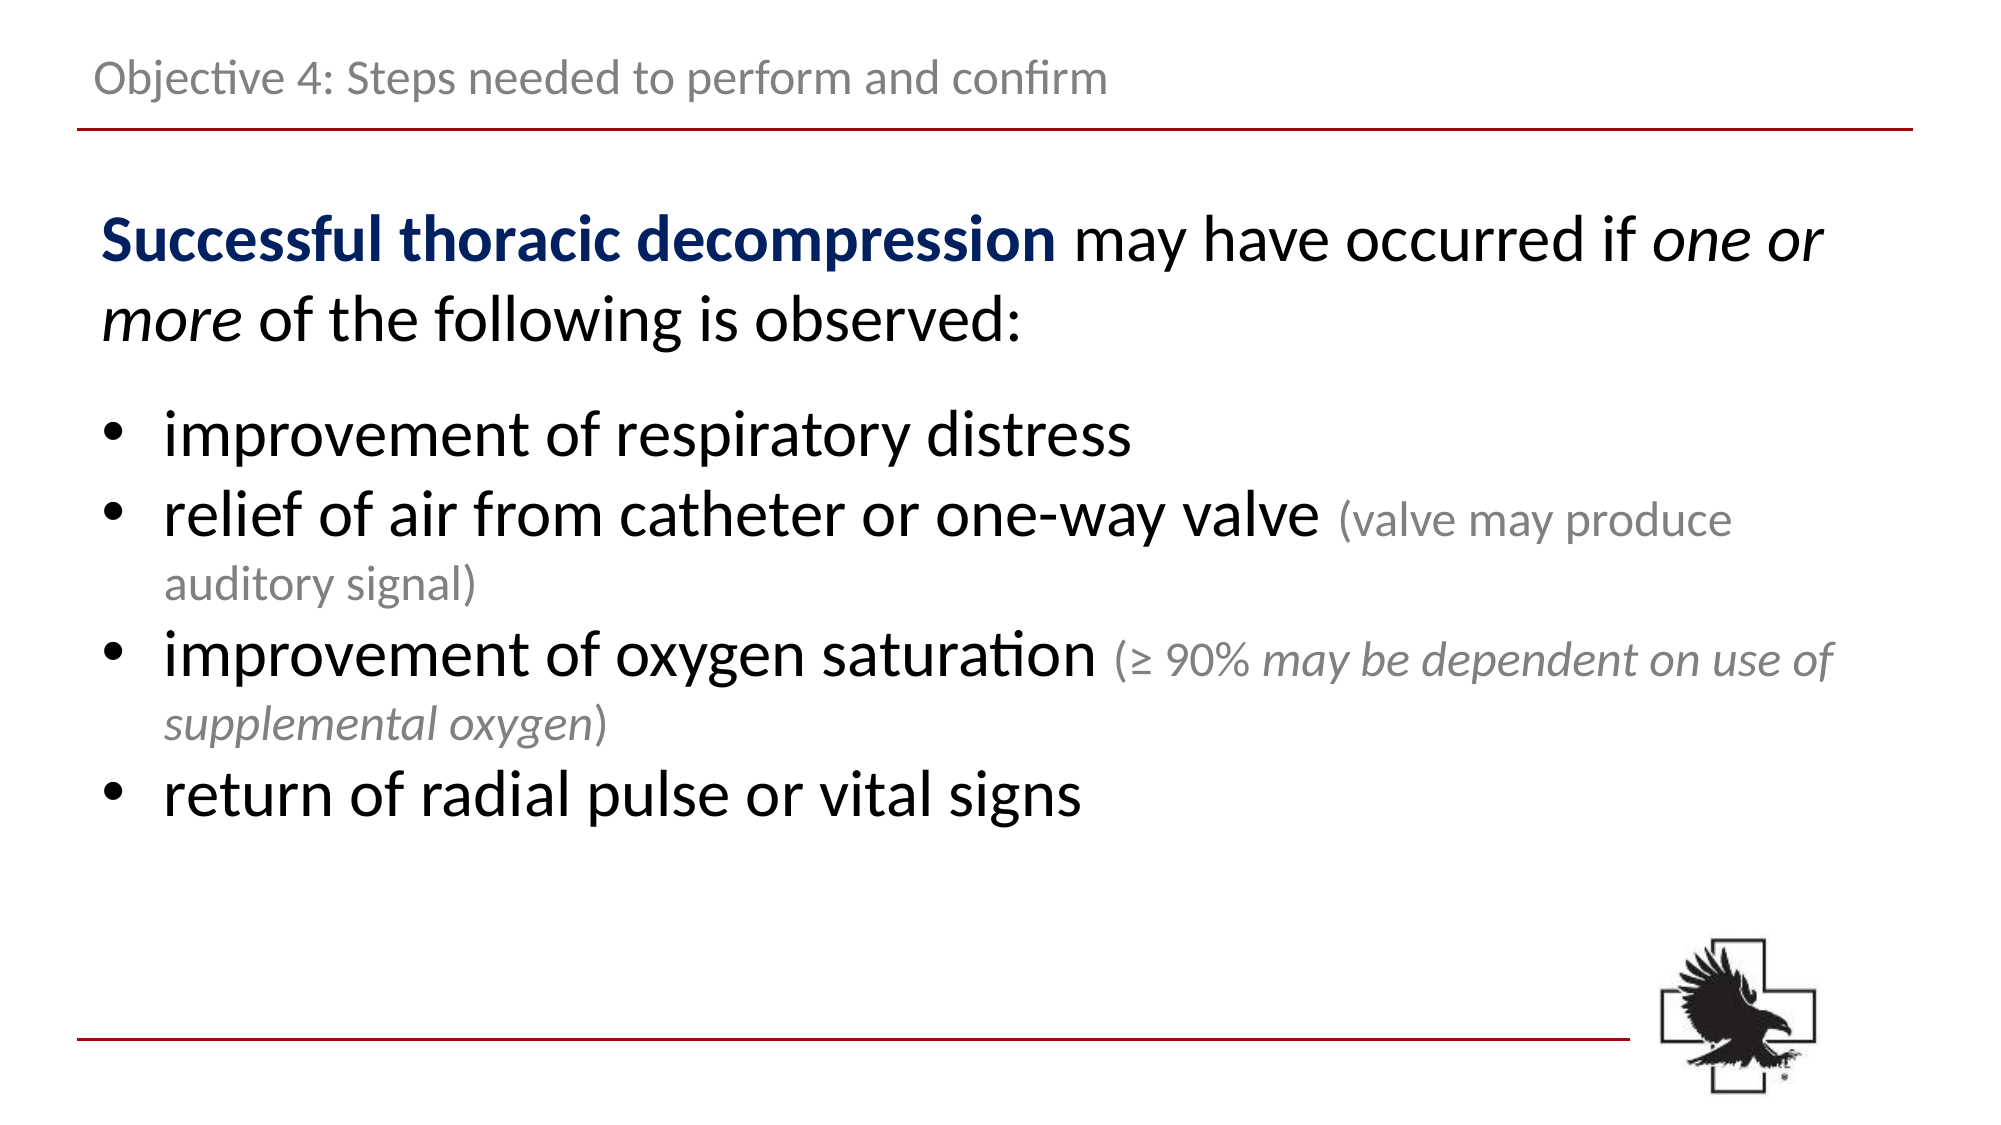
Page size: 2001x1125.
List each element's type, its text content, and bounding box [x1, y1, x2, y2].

text_box Successful thoracic decompression may have occurred if one or more of the following is observed: improvement of respiratory distress relief of air from catheter or one-way valve (valve may produce auditory signal) improvement of oxygen saturation (≥ 90% may be dependent on use of supplemental oxygen) return of radial pulse or vital signs [86, 187, 1914, 838]
picture [1658, 934, 1821, 1098]
text_box Objective 4: Steps needed to perform and confirm [78, 36, 1146, 112]
